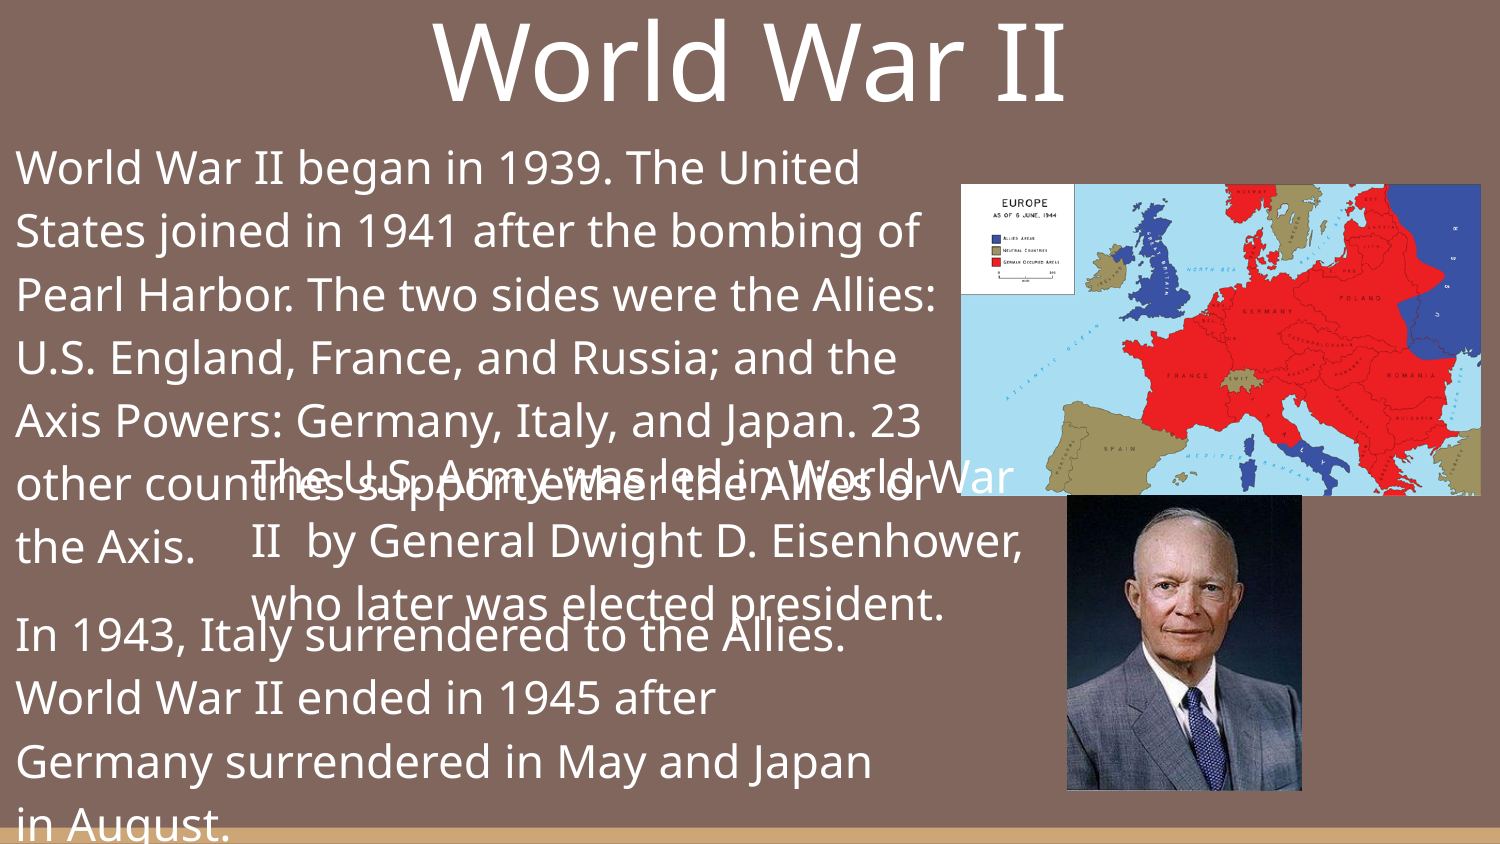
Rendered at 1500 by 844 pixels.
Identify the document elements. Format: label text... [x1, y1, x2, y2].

list World War II began in 1939. The United States joined in 1941 after the bombing of Pearl Harbor. The two sides were the Allies: U.S. England, France, and Russia; and the Axis Powers: Germany, Italy, and Japan. 23 other countries support either the Allies or the Axis. [0, 115, 969, 387]
list In 1943, Italy surrendered to the Allies. World War II ended in 1945 after Germany surrendered in May and Japan in August. [0, 582, 901, 722]
list The U.S. Army was led in World War II by General Dwight D. Eisenhower, who later was elected president. [235, 425, 1058, 583]
title World War II [51, 0, 1449, 116]
picture [960, 183, 1481, 792]
